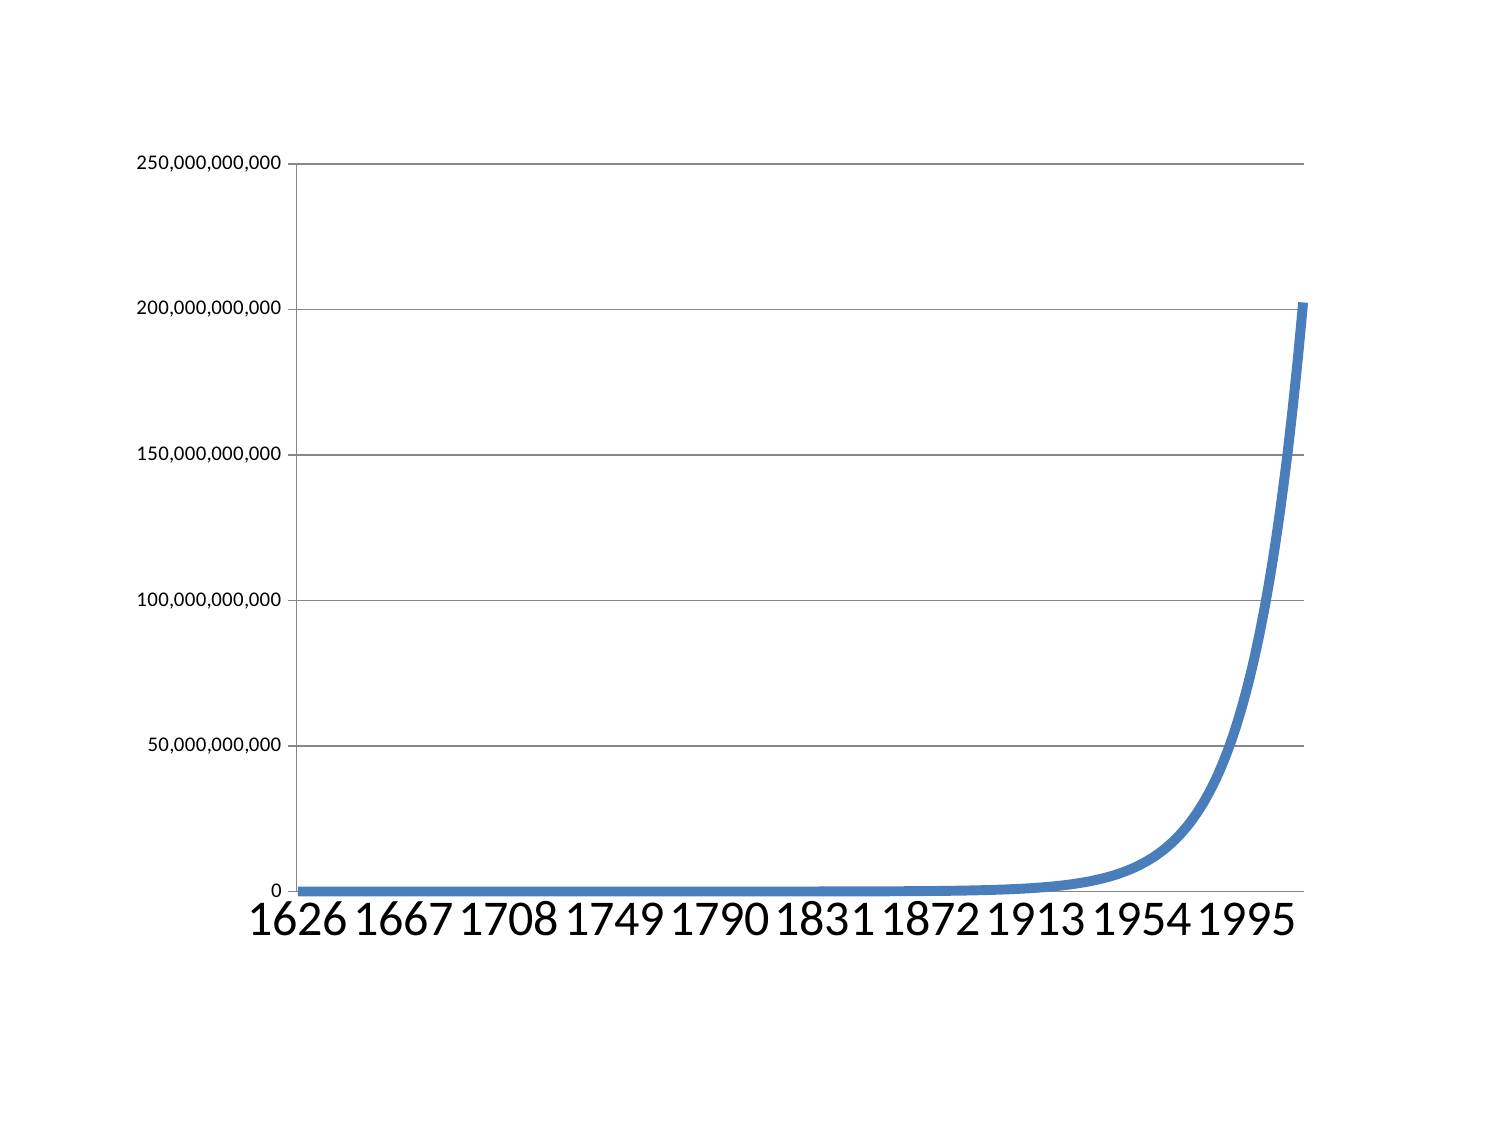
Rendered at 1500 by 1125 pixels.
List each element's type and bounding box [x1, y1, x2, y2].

chart [111, 136, 1329, 965]
